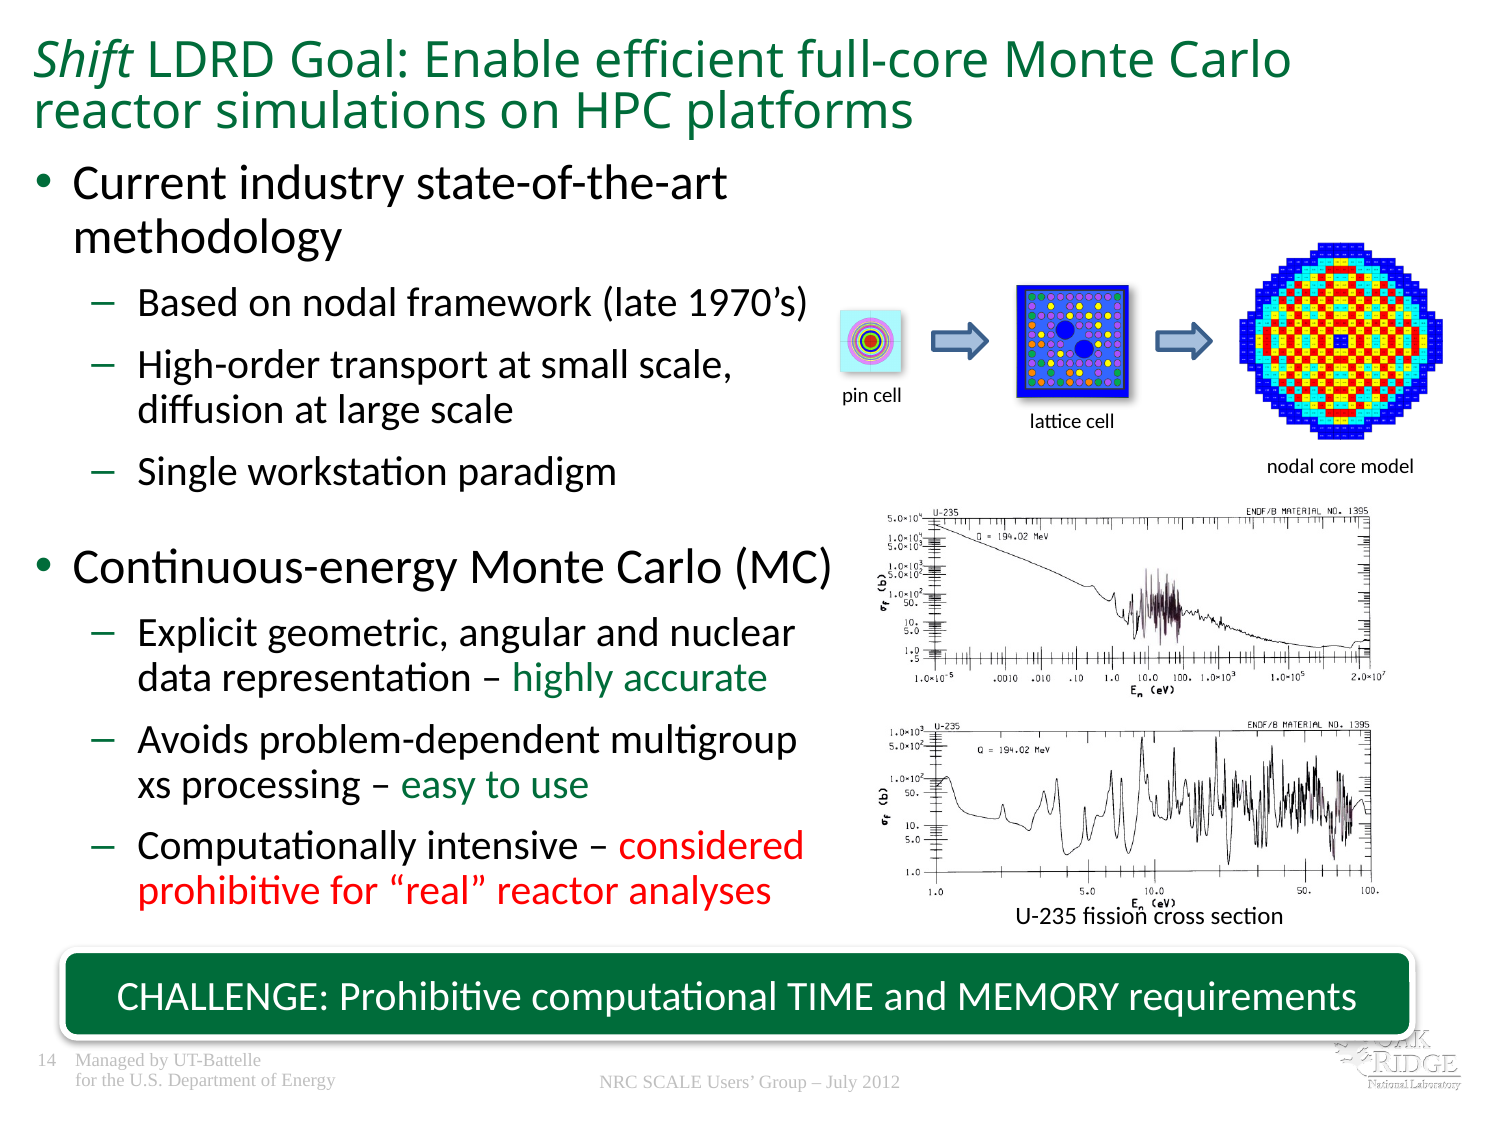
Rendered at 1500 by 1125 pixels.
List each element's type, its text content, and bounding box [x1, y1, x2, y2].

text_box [1238, 242, 1443, 440]
picture [839, 310, 901, 372]
list Current industry state-of-the-art methodology Based on nodal framework (late 1970’s) High-order transport at small scale, diffusion at large scale Single workstation paradigm Continuous-energy Monte Carlo (MC) Explicit geometric, angular and nuclear data representation – highly accurate Avoids problem-dependent multigroup xs processing – easy to use Computationally intensive – considered prohibitive for “real” reactor analyses [19, 148, 889, 930]
picture [874, 501, 1393, 912]
text_box [1155, 321, 1213, 361]
text_box pin cell [827, 374, 917, 415]
text_box lattice cell [1015, 405, 1130, 440]
text_box [931, 321, 990, 361]
picture [1325, 1019, 1472, 1095]
text_box U-235 fission cross section [999, 920, 1300, 937]
picture [1016, 284, 1129, 398]
text_box CHALLENGE: Prohibitive computational TIME and MEMORY requirements [59, 946, 1416, 1041]
text_box nodal core model [1251, 448, 1430, 485]
title Shift LDRD Goal: Enable efficient full-core Monte Carlo reactor simulations on HPC platforms [18, 29, 1413, 149]
